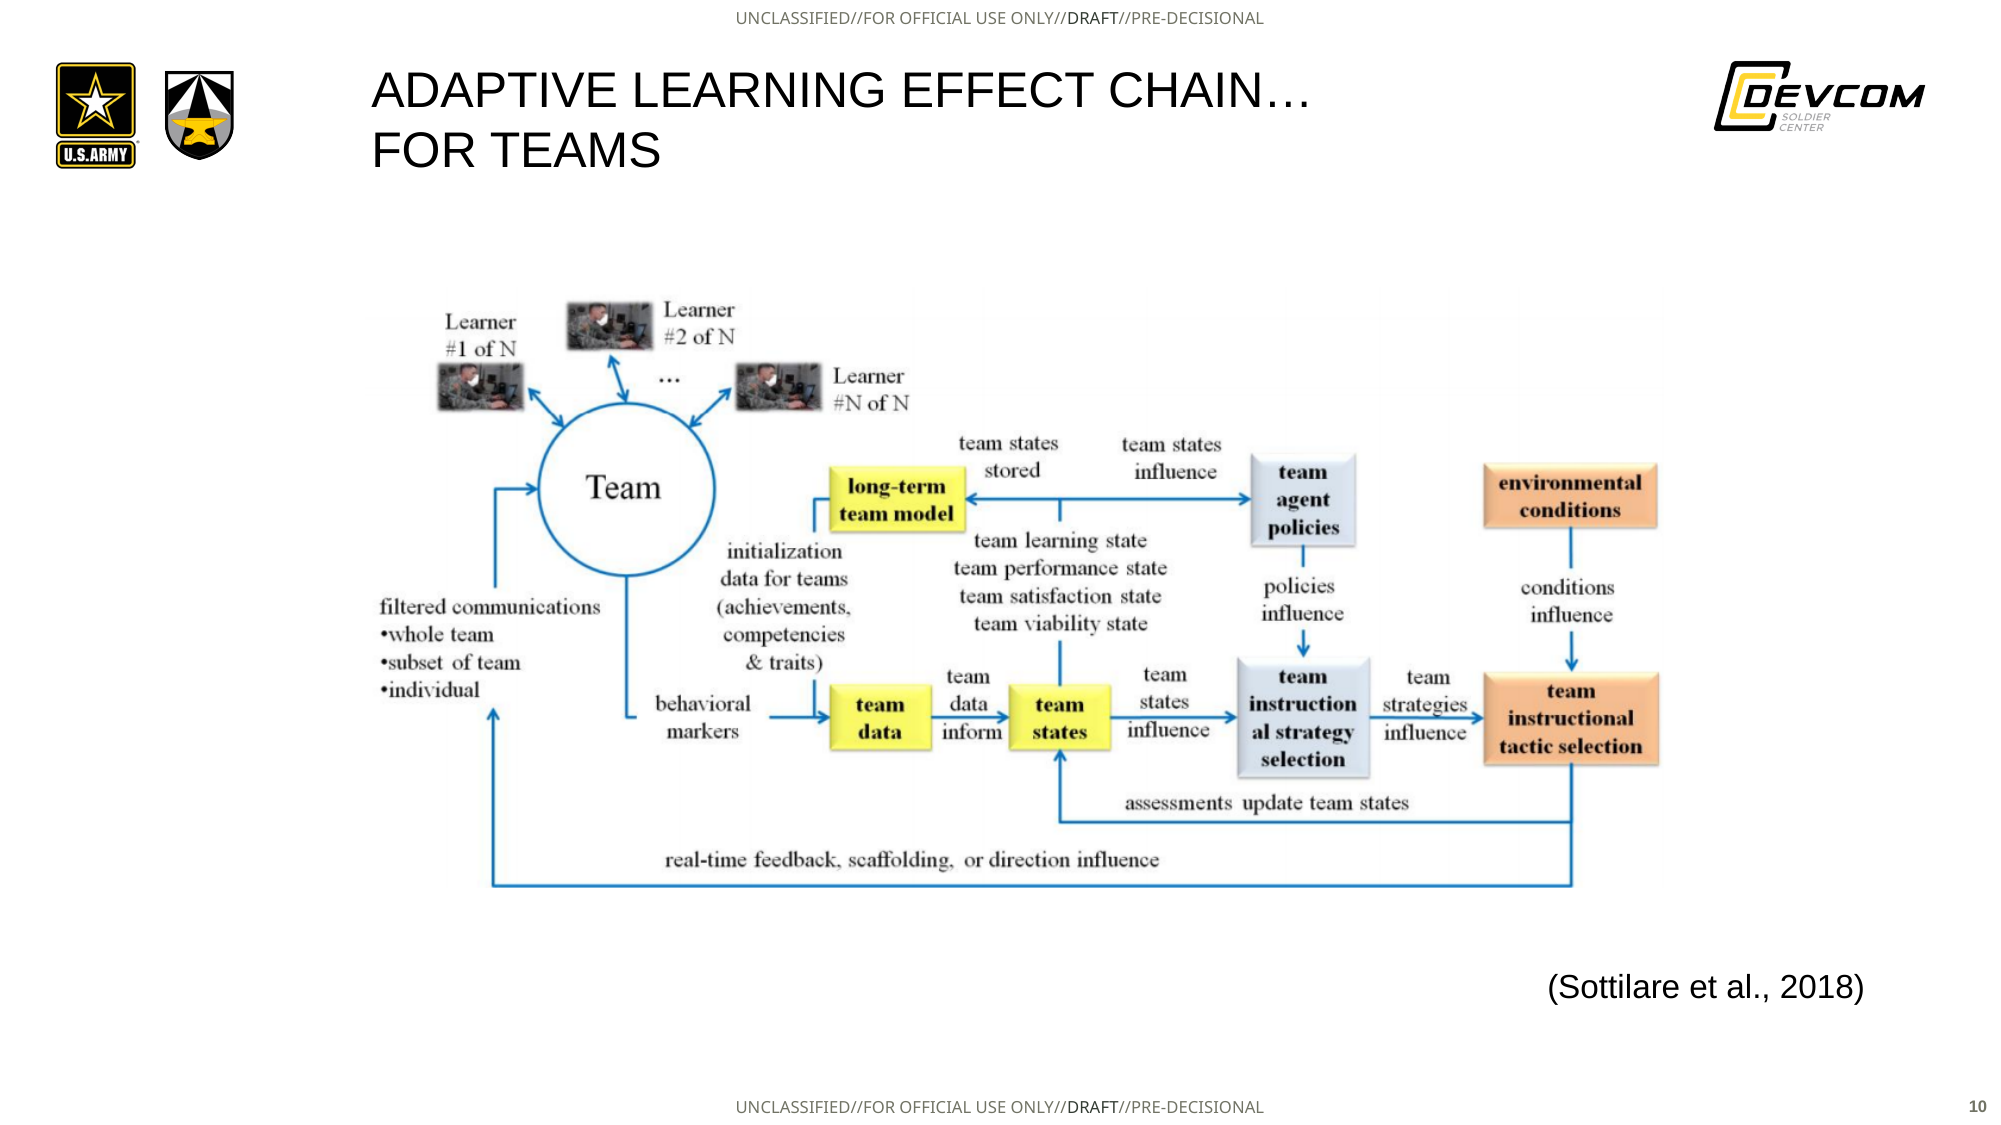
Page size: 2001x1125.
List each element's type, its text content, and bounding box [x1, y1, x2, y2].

title Adaptive Learning Effect Chain… for teams [356, 52, 1607, 185]
picture [1713, 60, 1926, 132]
picture [361, 286, 1671, 901]
text_box (Sottilare et al., 2018) [1532, 957, 1881, 1013]
picture [163, 69, 236, 162]
picture [53, 60, 141, 172]
